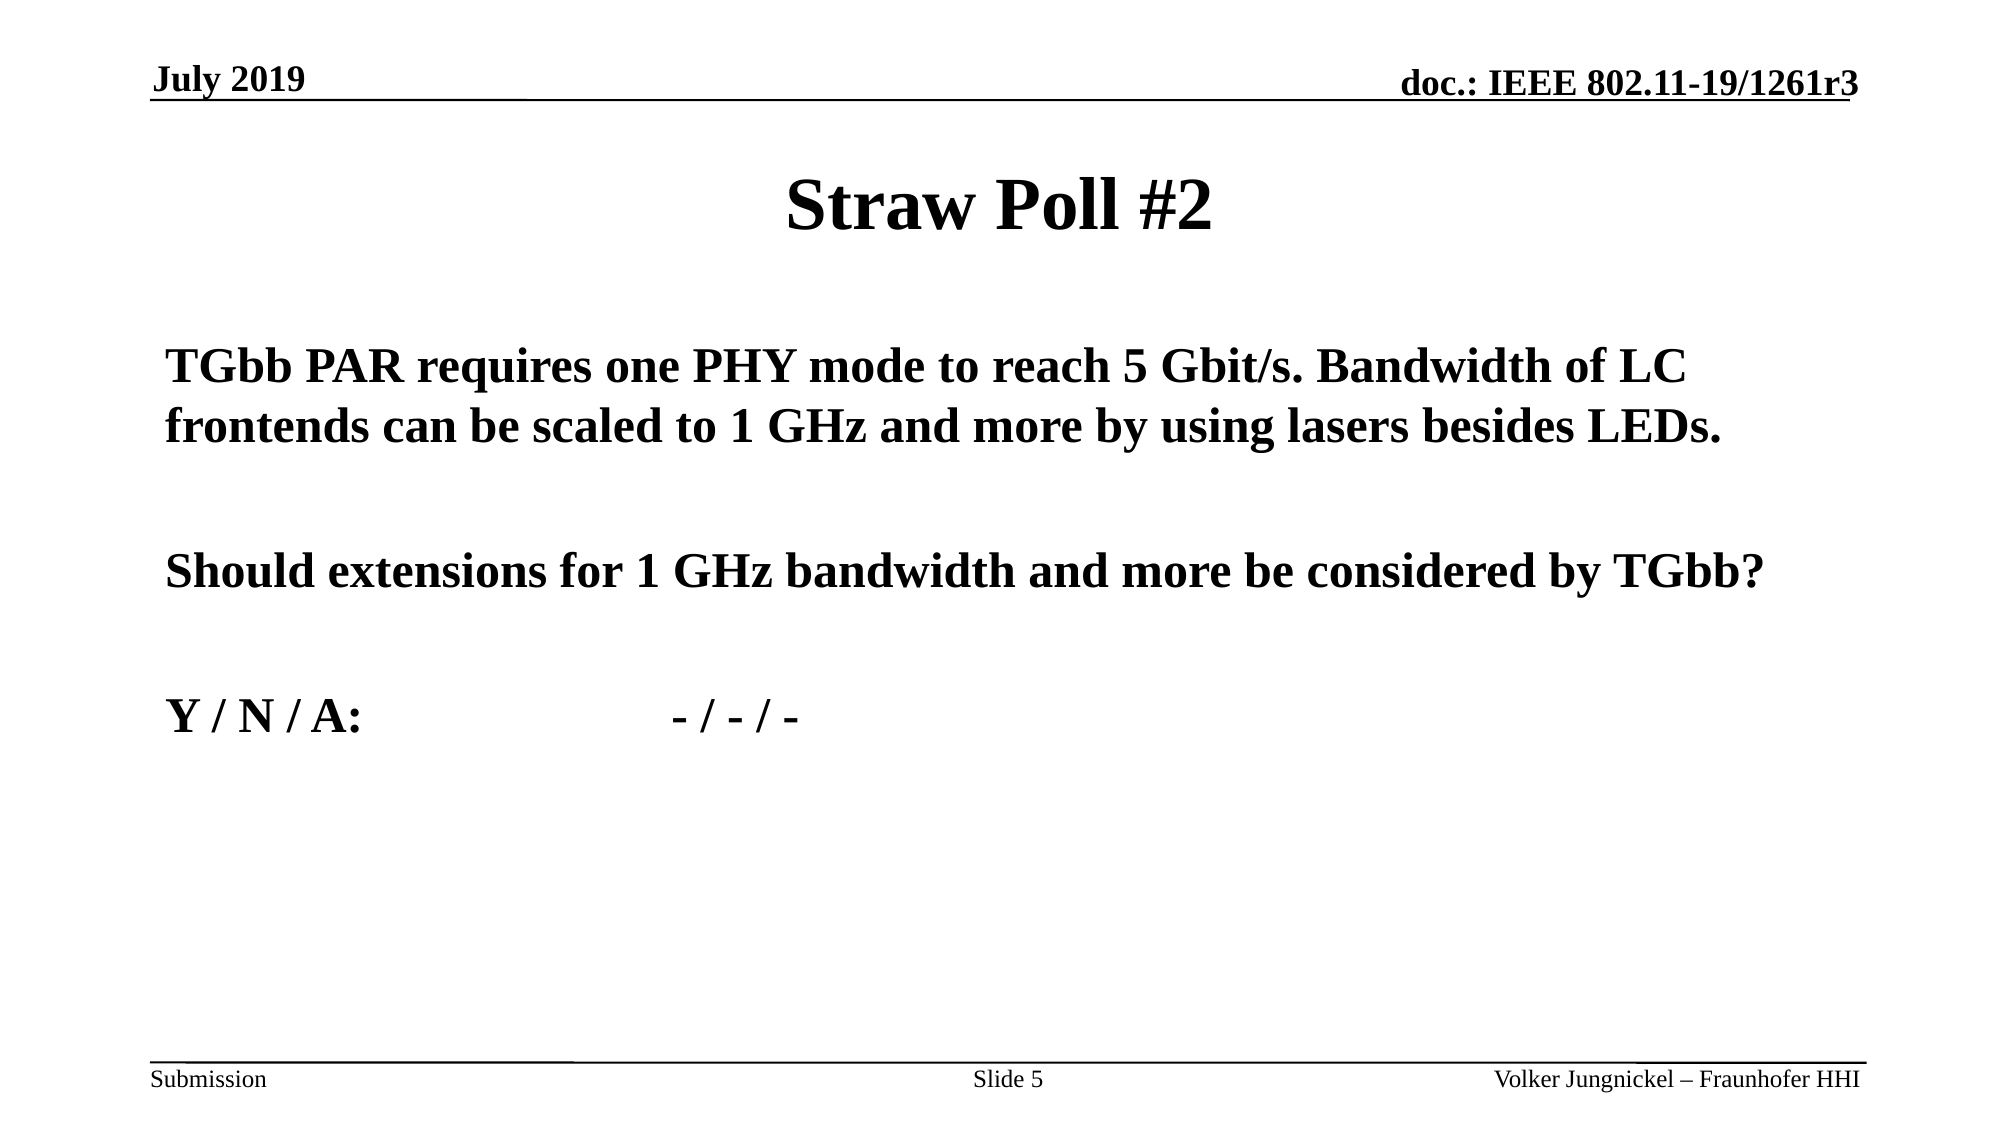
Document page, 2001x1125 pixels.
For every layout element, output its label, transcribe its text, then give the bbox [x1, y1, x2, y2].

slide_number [152, 54, 563, 100]
slide_number Slide 5 [950, 1061, 1067, 1123]
title Straw Poll #2 [149, 112, 1850, 288]
list TGbb PAR requires one PHY mode to reach 5 Gbit/s. Bandwidth of LC frontends can be scaled to 1 GHz and more by using lasers besides LEDs. Should extensions for 1 GHz bandwidth and more be considered by TGbb? Y / N / A: - / - / - [149, 324, 1850, 1000]
